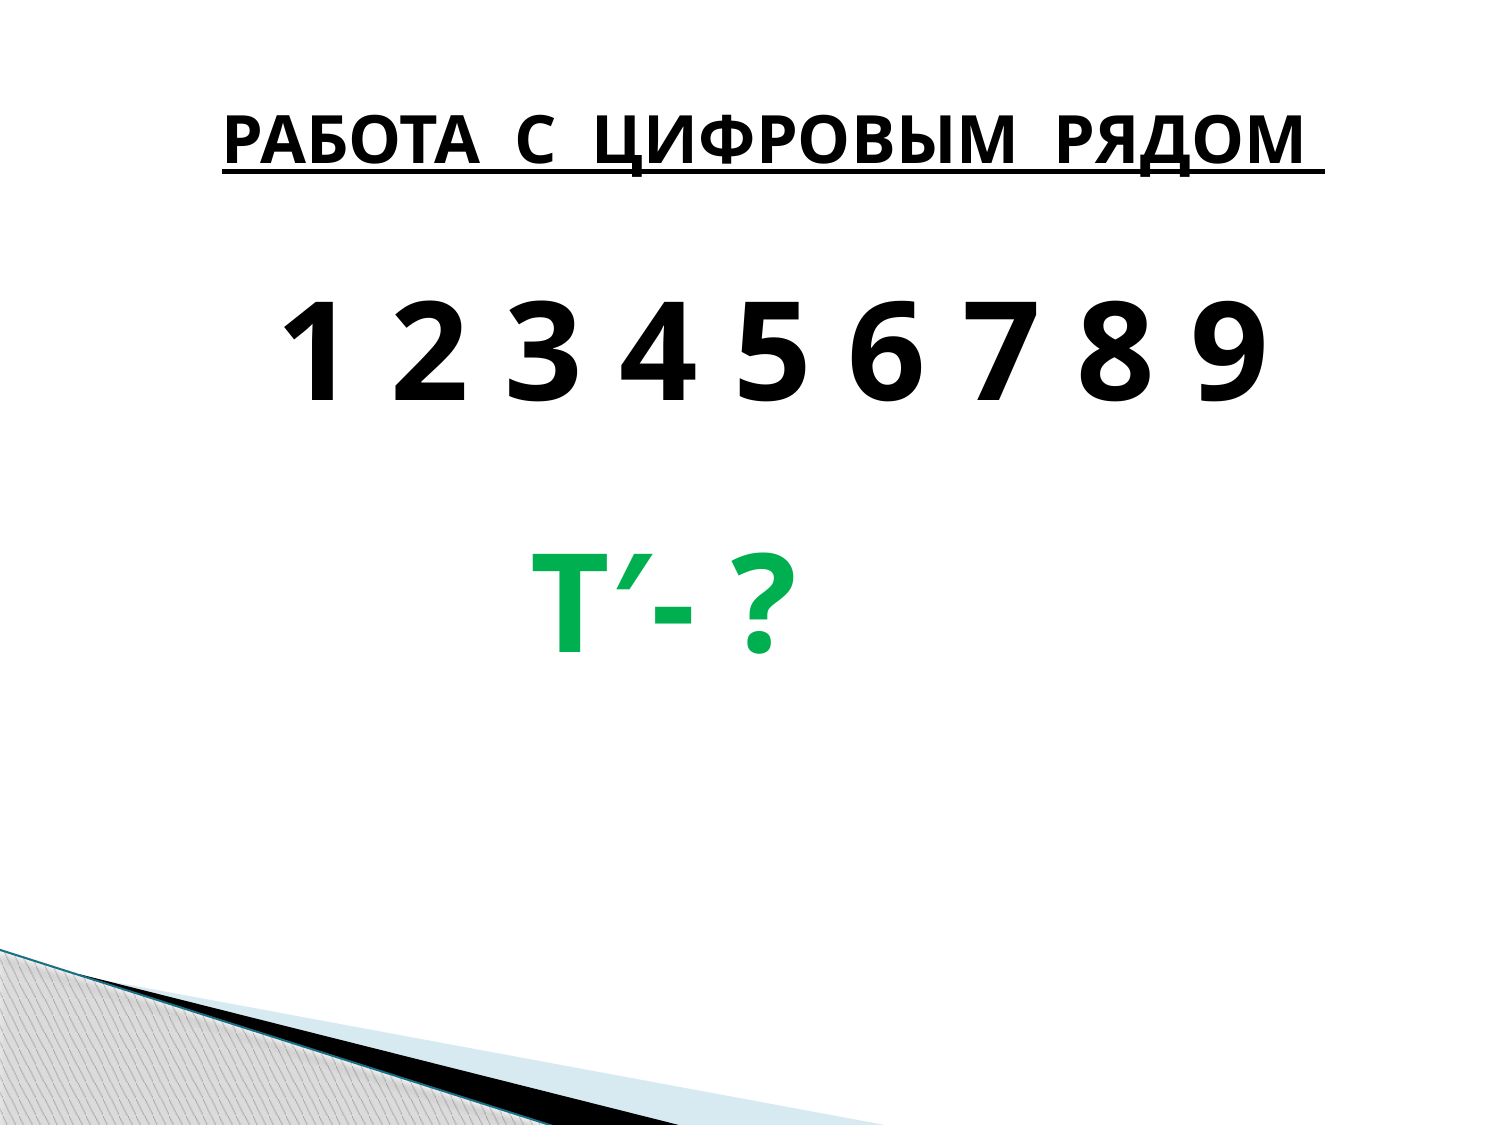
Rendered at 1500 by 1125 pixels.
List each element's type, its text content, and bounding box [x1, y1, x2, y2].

text_box РАБОТА С ЦИФРОВЫМ РЯДОМ [182, 89, 1365, 185]
text_box 1 2 3 4 5 6 7 8 9 [141, 255, 1406, 436]
text_box Т′- ? [410, 507, 919, 688]
